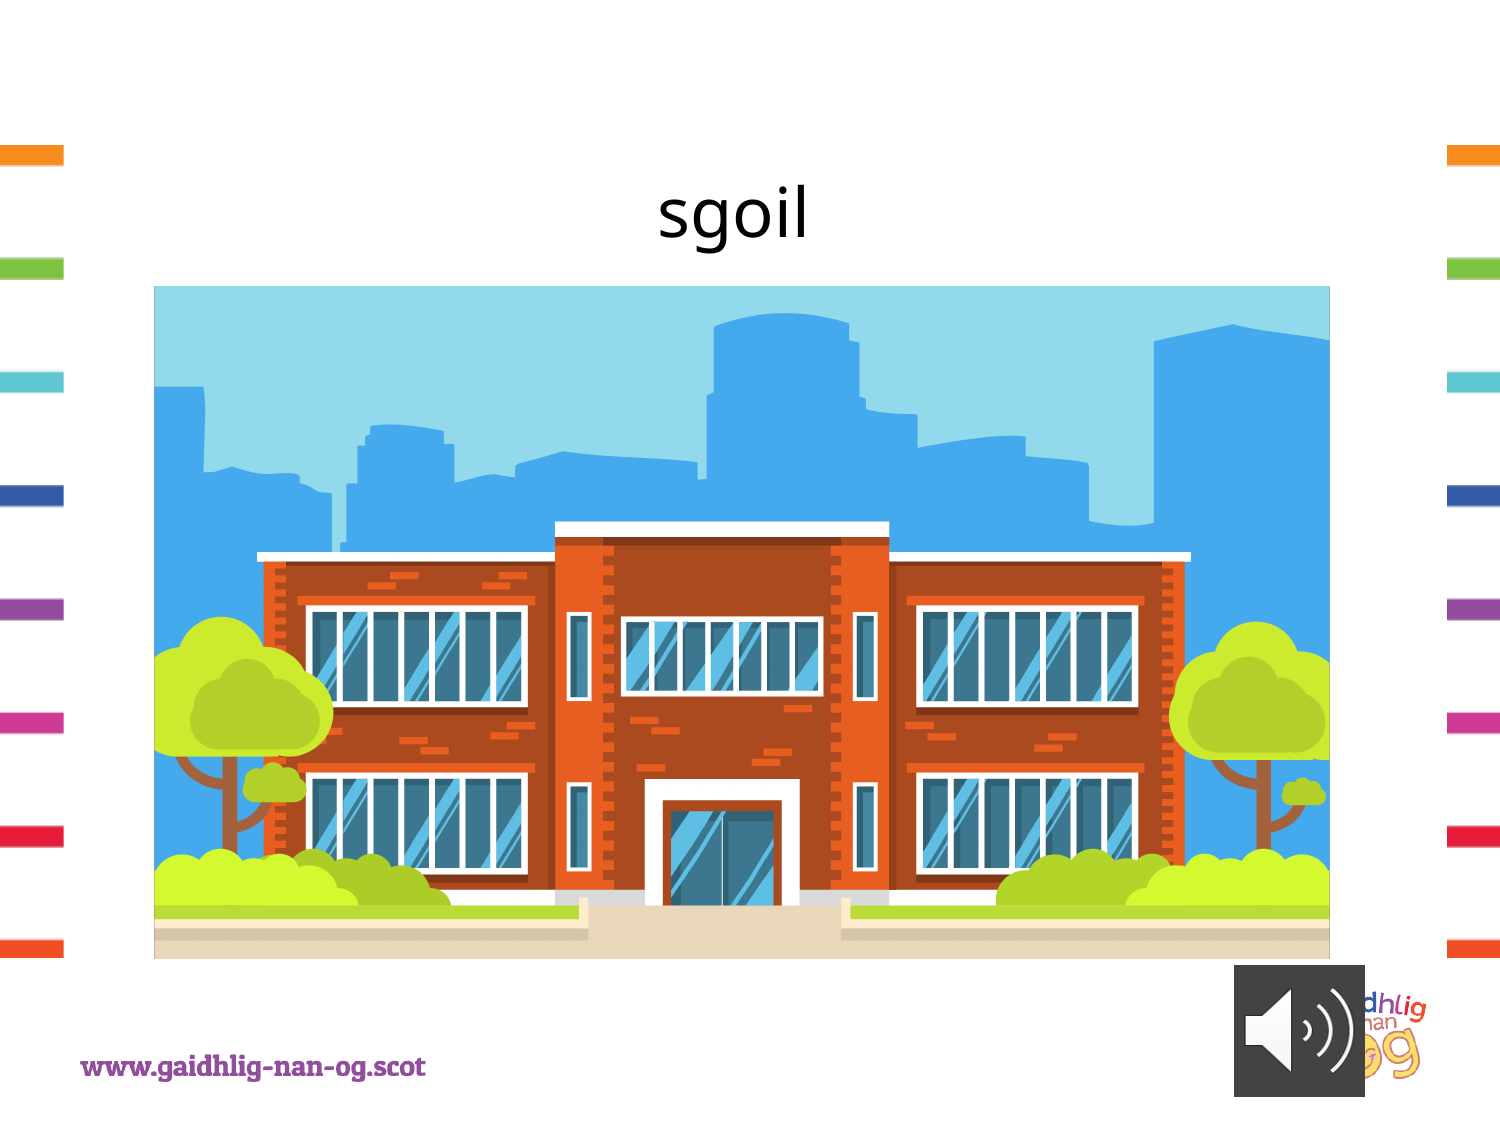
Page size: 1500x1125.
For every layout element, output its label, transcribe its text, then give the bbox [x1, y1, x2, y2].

text_box sgoil [62, 155, 1405, 259]
picture [63, 964, 1437, 1098]
picture [133, 286, 1367, 959]
